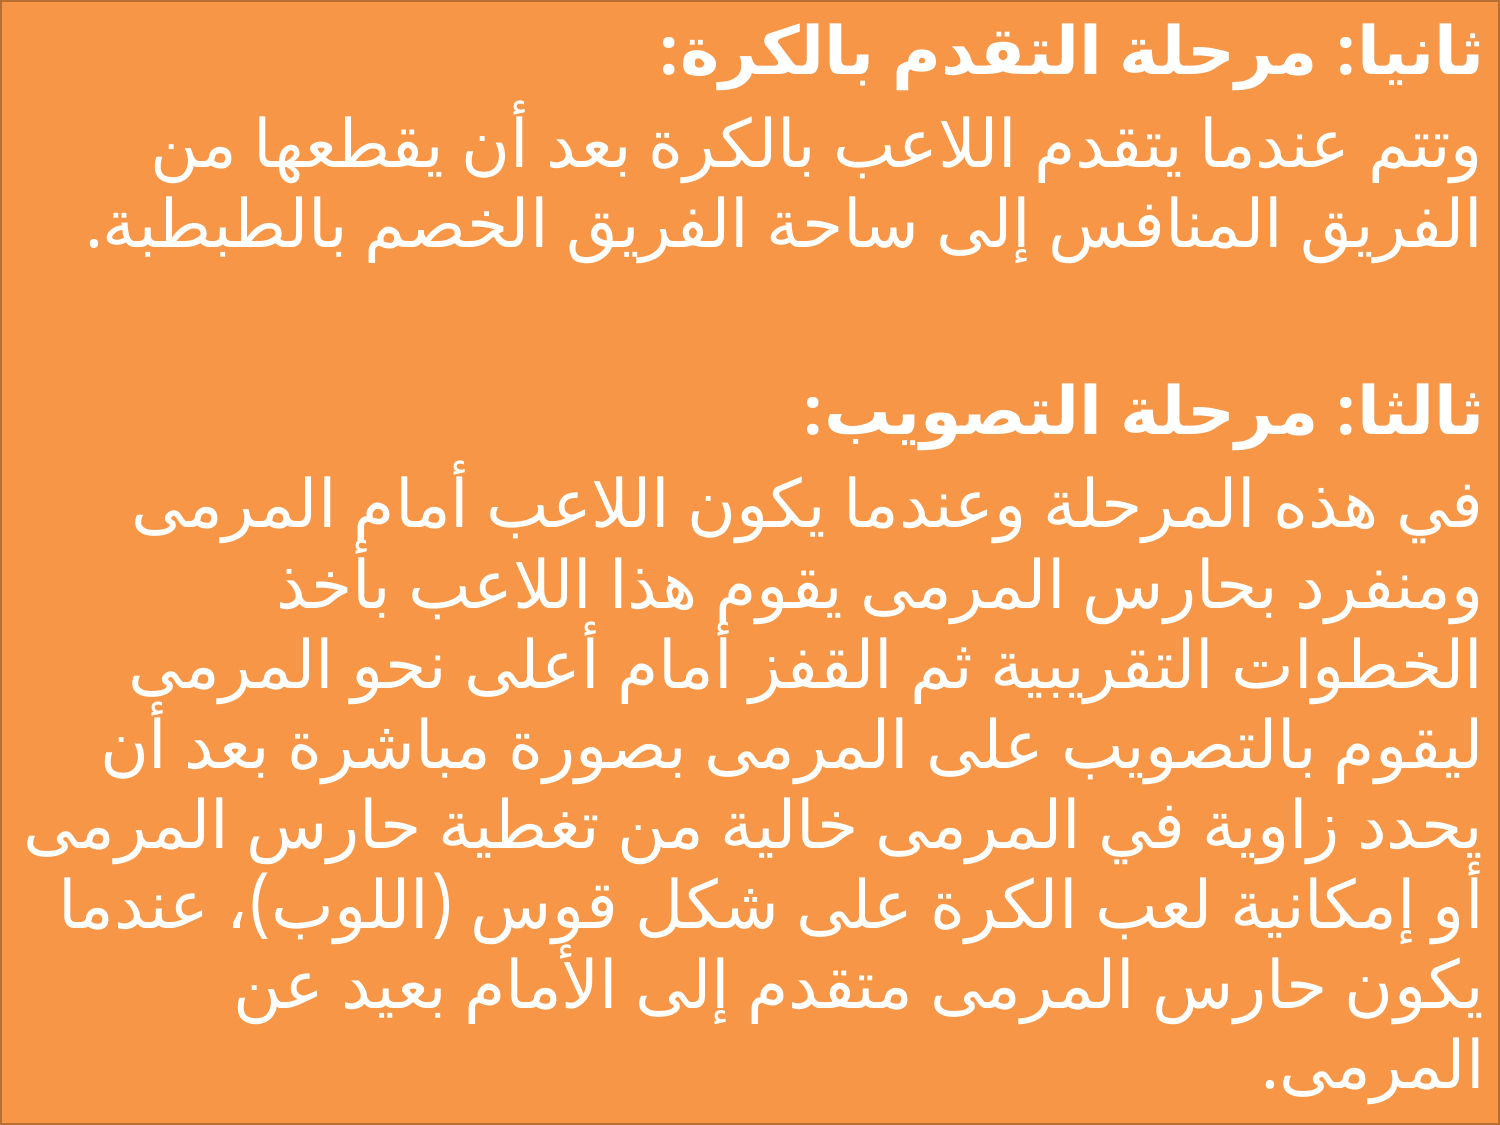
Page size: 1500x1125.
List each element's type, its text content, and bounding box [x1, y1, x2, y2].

list ثانيا: مرحلة التقدم بالكرة: وتتم عندما يتقدم اللاعب بالكرة بعد أن يقطعها من الفريق المنافس إلى ساحة الفريق الخصم بالطبطبة. ثالثا: مرحلة التصويب: في هذه المرحلة وعندما يكون اللاعب أمام المرمى ومنفرد بحارس المرمى يقوم هذا اللاعب بأخذ الخطوات التقريبية ثم القفز أمام أعلى نحو المرمى ليقوم بالتصويب على المرمى بصورة مباشرة بعد أن يحدد زاوية في المرمى خالية من تغطية حارس المرمى أو إمكانية لعب الكرة على شكل قوس (اللوب)، عندما يكون حارس المرمى متقدم إلى الأمام بعيد عن المرمى. [0, 0, 1500, 1125]
